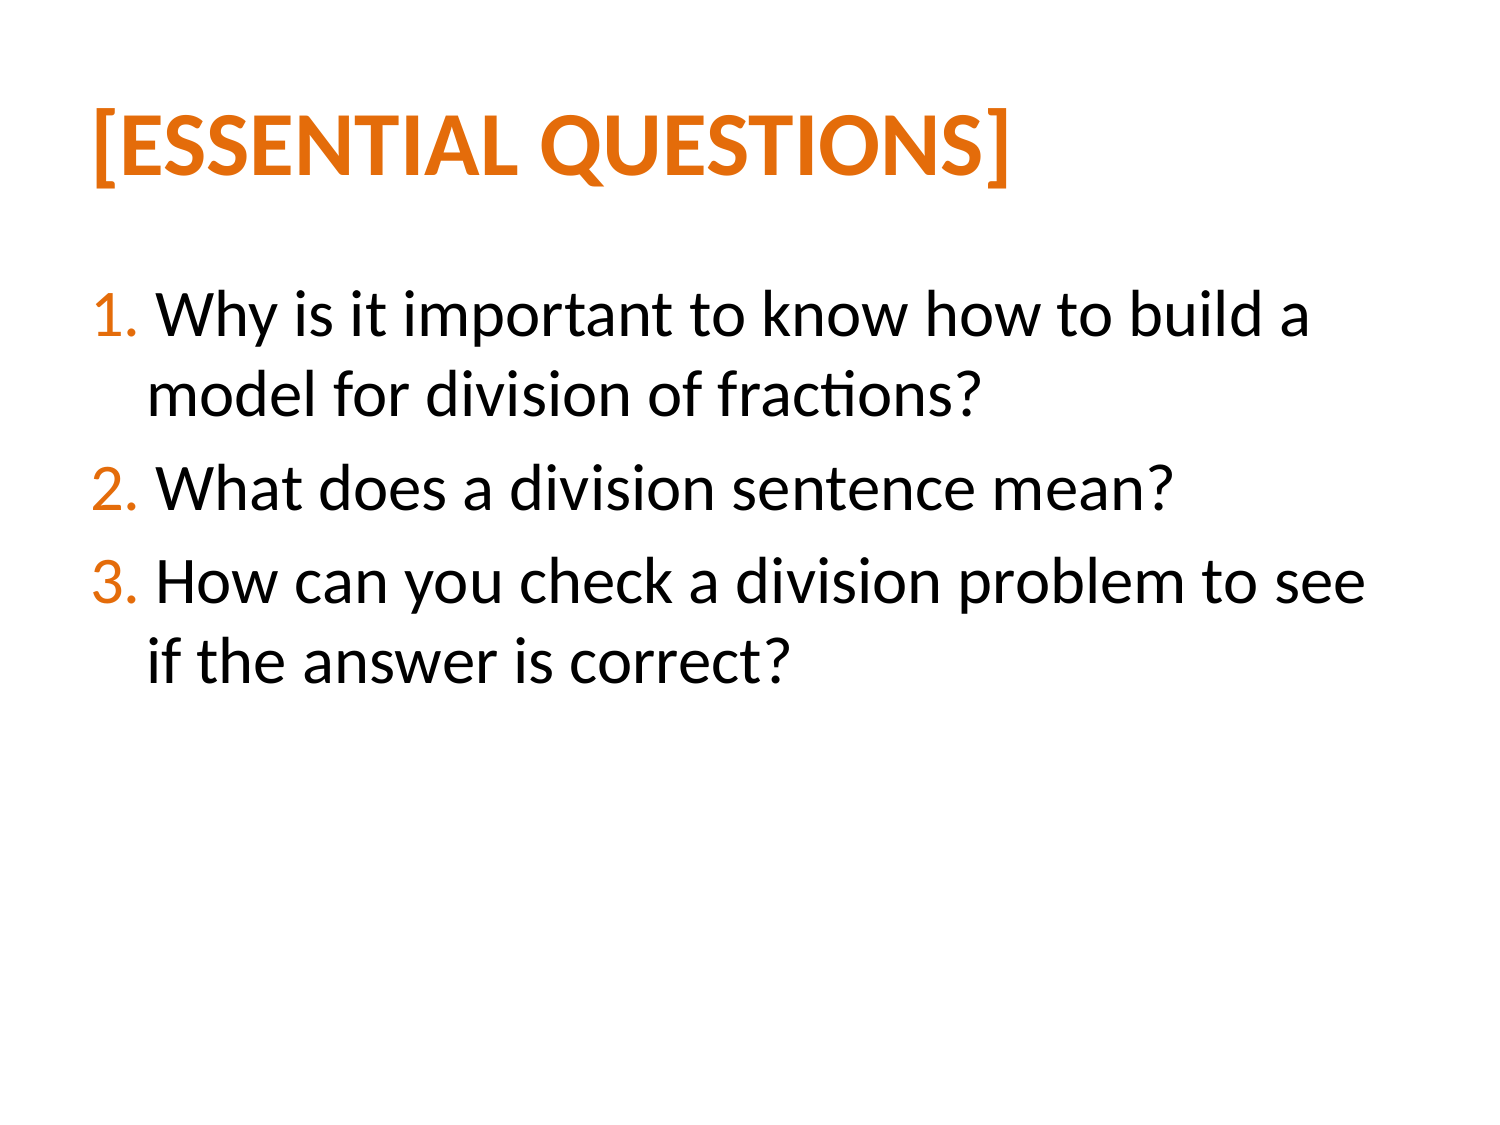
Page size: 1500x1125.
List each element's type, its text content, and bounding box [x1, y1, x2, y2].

list 1. Why is it important to know how to build a model for division of fractions? 2. What does a division sentence mean? 3. How can you check a division problem to see if the answer is correct? [75, 262, 1425, 1005]
title [essential questions] [75, 45, 1425, 233]
